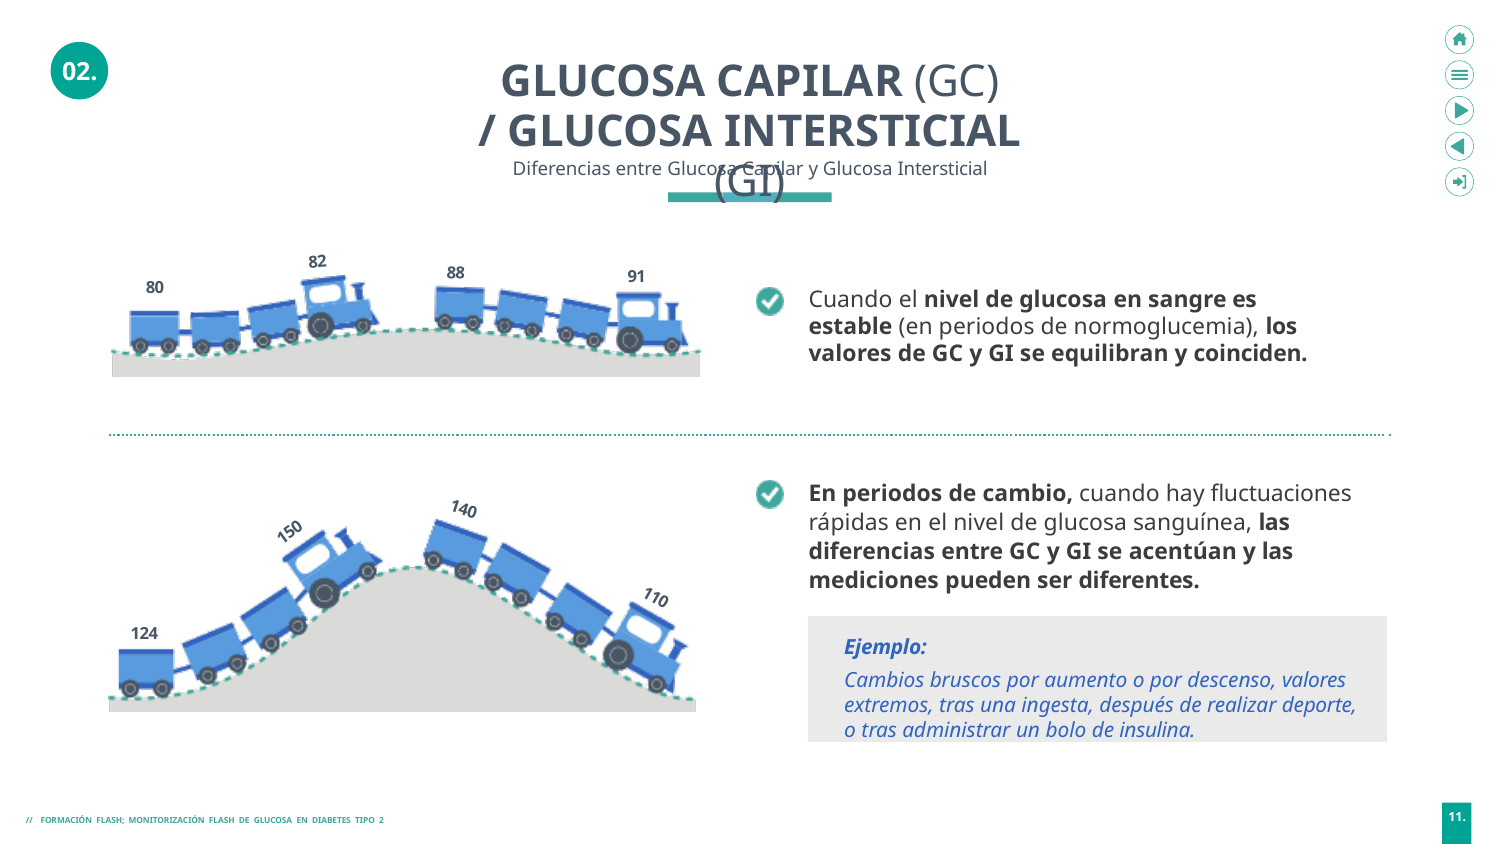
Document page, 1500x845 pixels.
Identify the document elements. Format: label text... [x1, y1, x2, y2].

picture [755, 287, 785, 316]
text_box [37, 41, 121, 100]
text_box En periodos de cambio, cuando hay ﬂuctuaciones rápidas en el nivel de glucosa sanguínea, las diferencias entre GC y GI se acentúan y las mediciones pueden ser diferentes. [806, 474, 1353, 594]
text_box // FORMACIÓN FLASH; MONITORIZACIÓN FLASH DE GLUCOSA EN DIABETES TIPO 2 [23, 812, 389, 825]
picture [755, 480, 785, 509]
text_box 140 [447, 497, 486, 517]
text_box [667, 192, 833, 203]
picture [111, 275, 701, 377]
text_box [1444, 24, 1475, 197]
slide_number 11. [1437, 807, 1475, 845]
text_box 82 [307, 252, 335, 272]
text_box Cuando el nivel de glucosa en sangre es estable (en periodos de normoglucemia), los valores de GC y GI se equilibran y coinciden. [806, 281, 1311, 367]
picture [108, 518, 698, 713]
title GLUCOSA CAPILAR (GC) / GLUCOSA INTERSTICIAL (GI) [432, 52, 1056, 206]
text_box [1442, 802, 1472, 807]
text_box 88 [446, 265, 473, 273]
text_box 91 [625, 263, 650, 273]
text_box Ejemplo: Cambios bruscos por aumento o por descenso, valores extremos, tras una ingesta, después de realizar deporte, o tras administrar un bolo de insulina. [807, 616, 1387, 742]
